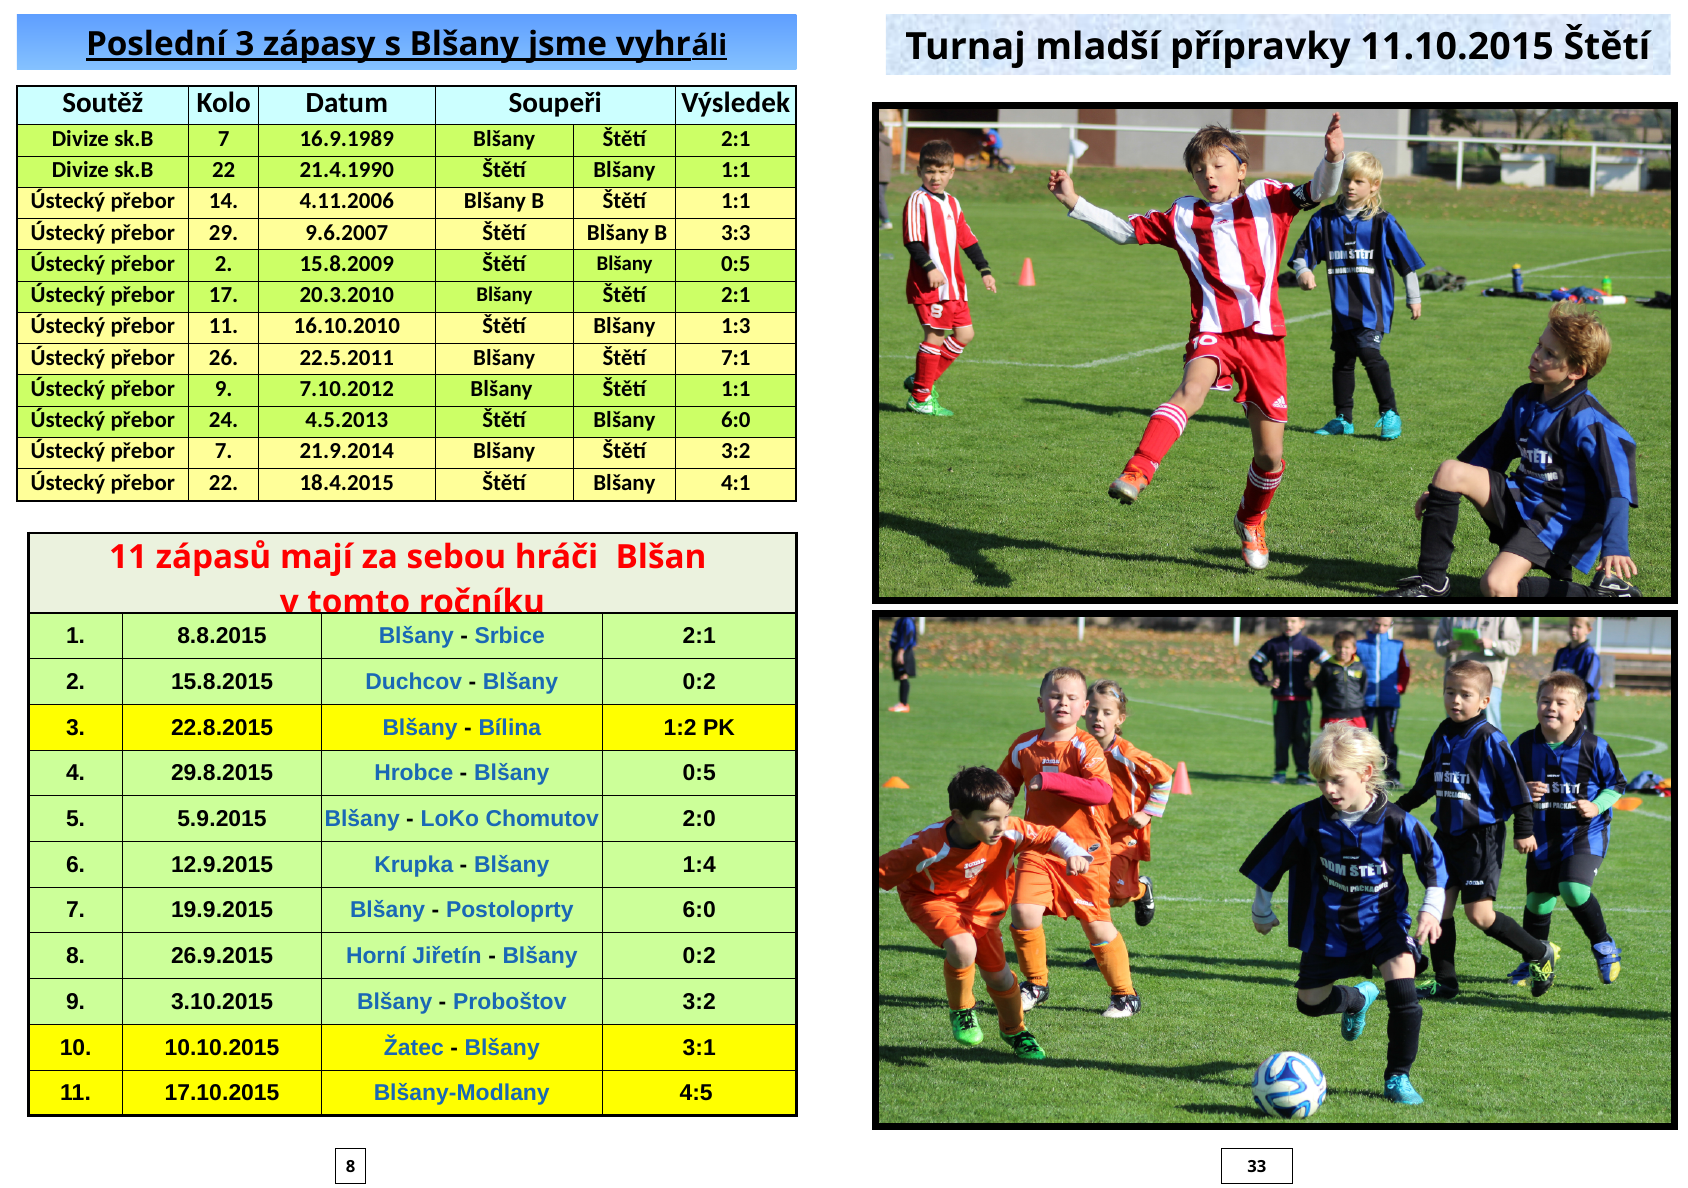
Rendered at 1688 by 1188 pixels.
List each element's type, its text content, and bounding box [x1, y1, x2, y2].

table_header Kolo [189, 87, 258, 106]
table_cell Blšany [436, 438, 573, 468]
table_cell 15.8.2015 [123, 659, 321, 704]
table_cell 16.9.1989 [295, 125, 435, 156]
table_cell Štětí [574, 282, 675, 312]
table_cell 4:1 [676, 469, 795, 500]
table_cell 2:0 [603, 796, 795, 841]
table_cell Štětí [574, 375, 675, 406]
text_box 8 [335, 1148, 366, 1184]
table_cell 5.9.2015 [123, 796, 321, 841]
table_cell 3:2 [603, 979, 795, 1024]
table_cell Blšany B [574, 219, 675, 249]
table_cell 6:0 [676, 407, 795, 437]
table_cell 0:2 [603, 933, 795, 978]
table_cell Blšany - Proboštov [322, 979, 602, 1024]
text_box 33 [1221, 1148, 1293, 1184]
table_cell Štětí [436, 250, 573, 281]
table_cell 0:5 [676, 250, 795, 281]
table_cell 20.3.2010 [295, 282, 435, 312]
table_cell 16.10.2010 [295, 313, 435, 343]
table_cell 21.4.1990 [295, 157, 435, 187]
table_cell 4:5 [603, 1071, 795, 1114]
table_cell Horní Jiřetín - Blšany [322, 933, 602, 978]
table_cell 1:3 [676, 313, 795, 343]
table_header Soutěž [18, 87, 188, 124]
table_cell Blšany [574, 157, 675, 187]
table_cell Blšany [574, 407, 675, 437]
table_cell 3.10.2015 [123, 979, 321, 1024]
table_cell 22.8.2015 [123, 705, 321, 750]
table_cell 5. [30, 796, 122, 841]
table_cell Ústecký přebor [18, 219, 134, 249]
table_cell Blšany - Srbice [322, 614, 602, 658]
text_box Poslední 3 zápasy s Blšany jsme vyhráli [16, 14, 797, 70]
table_header Datum [259, 87, 435, 124]
table_header Soupeři [436, 87, 675, 124]
table_cell Blšany B [436, 188, 573, 218]
table_cell Štětí [436, 157, 573, 187]
table_cell 2:1 [676, 282, 795, 312]
table_cell 17.10.2015 [123, 1071, 321, 1114]
table_cell 1. [30, 614, 122, 658]
table_cell 4.5.2013 [295, 407, 435, 437]
table_cell 1:2 PK [603, 705, 795, 750]
table_cell Divize sk.B [18, 125, 134, 156]
table_cell Blšany [436, 344, 573, 374]
table_cell 9.6.2007 [295, 219, 435, 249]
table_cell 7:1 [676, 344, 795, 374]
table_cell 19.9.2015 [123, 888, 321, 932]
table_cell Ústecký přebor [18, 375, 134, 406]
table_cell 26.9.2015 [123, 933, 321, 978]
picture [878, 617, 1671, 1124]
table_cell Blšany [574, 313, 675, 343]
table_cell Hrobce - Blšany [322, 751, 602, 795]
table_cell Duchcov - Blšany [322, 659, 602, 704]
table_cell Štětí [436, 313, 573, 343]
table_cell Ústecký přebor [18, 188, 134, 218]
table_cell Štětí [436, 407, 573, 437]
table_cell Štětí [436, 469, 573, 500]
table_cell 1:1 [676, 375, 795, 406]
table_cell Štětí [574, 188, 675, 218]
table_cell 3:2 [676, 438, 795, 468]
table_cell Blšany - Postoloprty [322, 888, 602, 932]
table_cell Divize sk.B [18, 157, 134, 187]
table_cell 3. [30, 705, 122, 750]
table_cell Štětí [574, 438, 675, 468]
table_cell Ústecký přebor [18, 250, 134, 281]
table_cell Blšany-Modlany [322, 1071, 602, 1114]
table_cell 6. [30, 842, 122, 887]
table_cell Blšany [436, 375, 573, 406]
table_cell 1:4 [603, 842, 795, 887]
table_cell 29.8.2015 [123, 751, 321, 795]
table_cell 11. [30, 1071, 122, 1114]
table_cell 8.8.2015 [123, 614, 321, 658]
table_cell 3:3 [676, 219, 795, 249]
table_header Výsledek [676, 87, 795, 124]
table_cell Blšany [574, 469, 675, 500]
table_cell 3:1 [603, 1025, 795, 1070]
table_cell 12.9.2015 [123, 842, 321, 887]
table_cell 7.10.2012 [295, 375, 435, 406]
table_cell 0:2 [603, 659, 795, 704]
table_cell Ústecký přebor [18, 313, 134, 343]
table_cell 1:1 [676, 157, 795, 187]
table_cell 2. [30, 659, 122, 704]
table_cell 2:1 [603, 614, 795, 658]
picture [878, 109, 1671, 598]
table_cell 21.9.2014 [295, 438, 435, 468]
table_cell Štětí [574, 344, 675, 374]
table_cell 9. [30, 979, 122, 1024]
table_cell Blšany [436, 282, 573, 312]
table_cell 7. [30, 888, 122, 932]
table_cell 18.4.2015 [295, 469, 435, 500]
table_cell Ústecký přebor [18, 438, 134, 468]
table_cell Ústecký přebor [18, 344, 134, 374]
table_cell 1:1 [676, 188, 795, 218]
table_cell 15.8.2009 [295, 250, 435, 281]
table_cell Štětí [436, 219, 573, 249]
text_box Turnaj mladší přípravky 11.10.2015 Štětí [885, 14, 1671, 75]
table_cell Ústecký přebor [18, 407, 134, 437]
table_cell 8. [30, 933, 122, 978]
table_cell Blšany - Bílina [322, 705, 602, 750]
table_cell 0:5 [603, 751, 795, 795]
table_cell Žatec - Blšany [322, 1025, 602, 1070]
table_cell Ústecký přebor [18, 282, 134, 312]
table_cell Blšany [436, 125, 573, 156]
picture [140, 109, 291, 523]
table_cell 6:0 [603, 888, 795, 932]
table_cell 10. [30, 1025, 122, 1070]
table_cell Štětí [574, 125, 675, 156]
table_header 11 zápasů mají za sebou hráči Blšan v tomto ročníku [30, 534, 795, 612]
table_cell 10.10.2015 [123, 1025, 321, 1070]
table_cell Ústecký přebor [18, 469, 134, 500]
table_cell 4. [30, 751, 122, 795]
table_cell 22.5.2011 [295, 344, 435, 374]
table_cell 4.11.2006 [295, 188, 435, 218]
table_cell Blšany [574, 250, 675, 281]
table_cell Krupka - Blšany [322, 842, 602, 887]
table_cell 2:1 [676, 125, 795, 156]
table_cell Blšany - LoKo Chomutov [322, 796, 602, 841]
